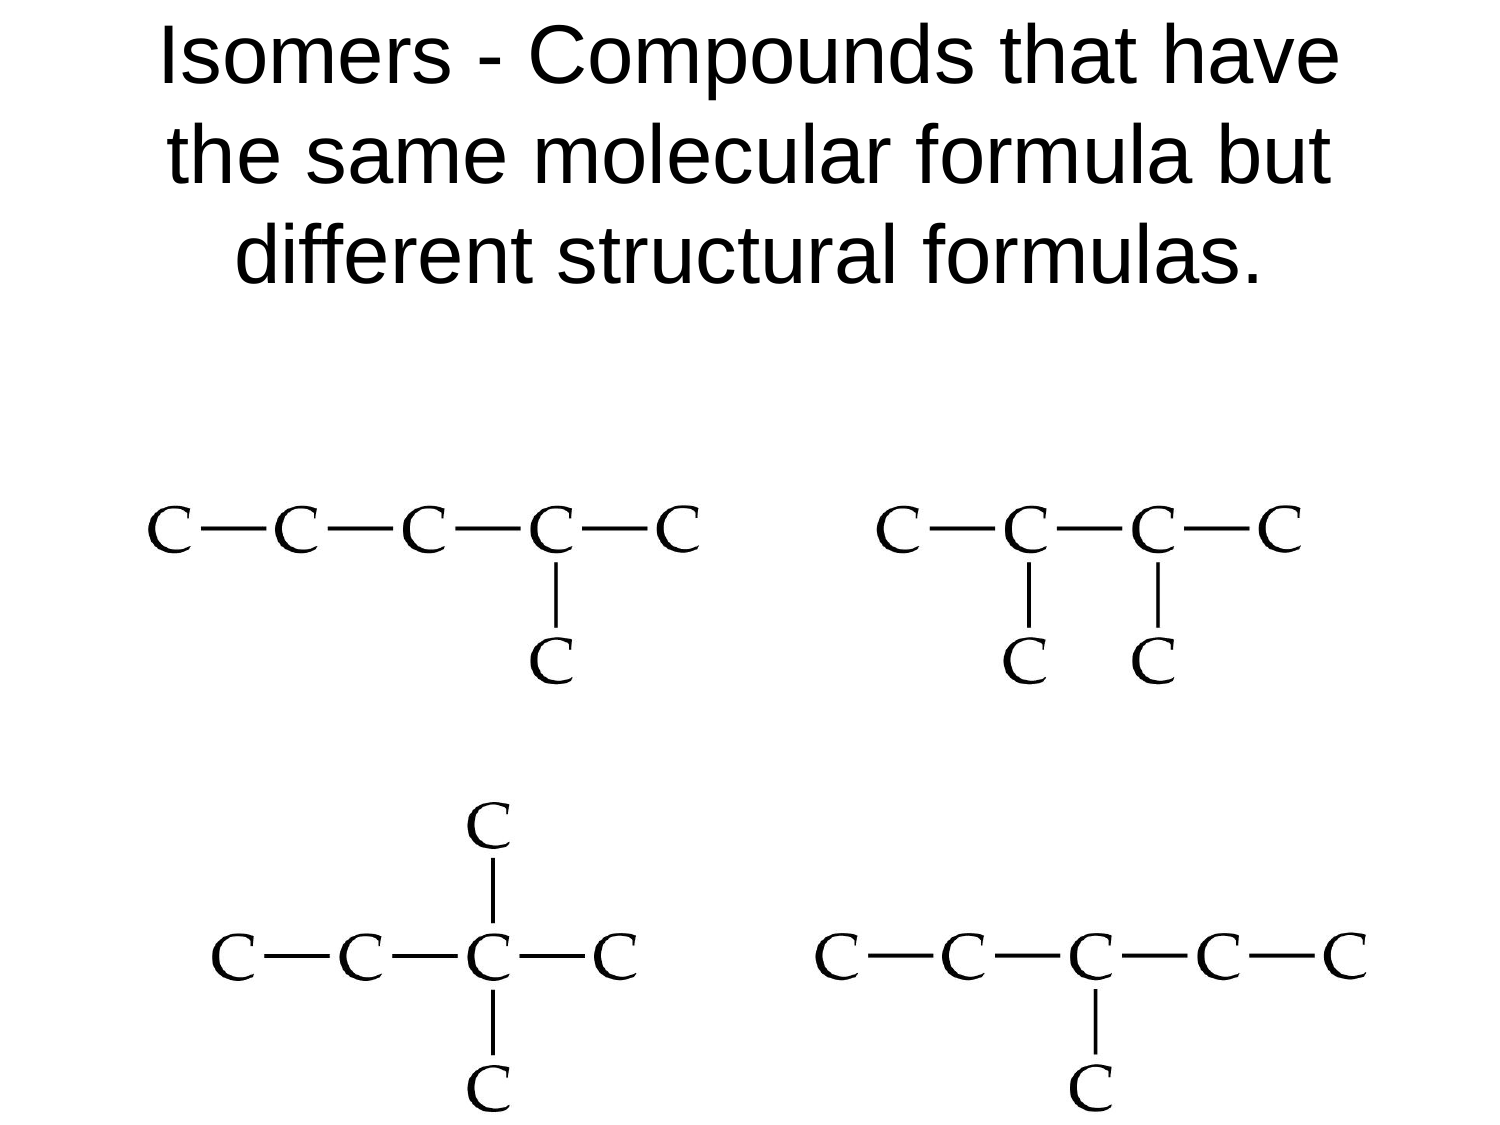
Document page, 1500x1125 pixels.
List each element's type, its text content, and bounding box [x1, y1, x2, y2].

picture [137, 495, 1376, 1125]
title Isomers - Compounds that have the same molecular formula but different structural formulas. [74, 0, 1426, 301]
